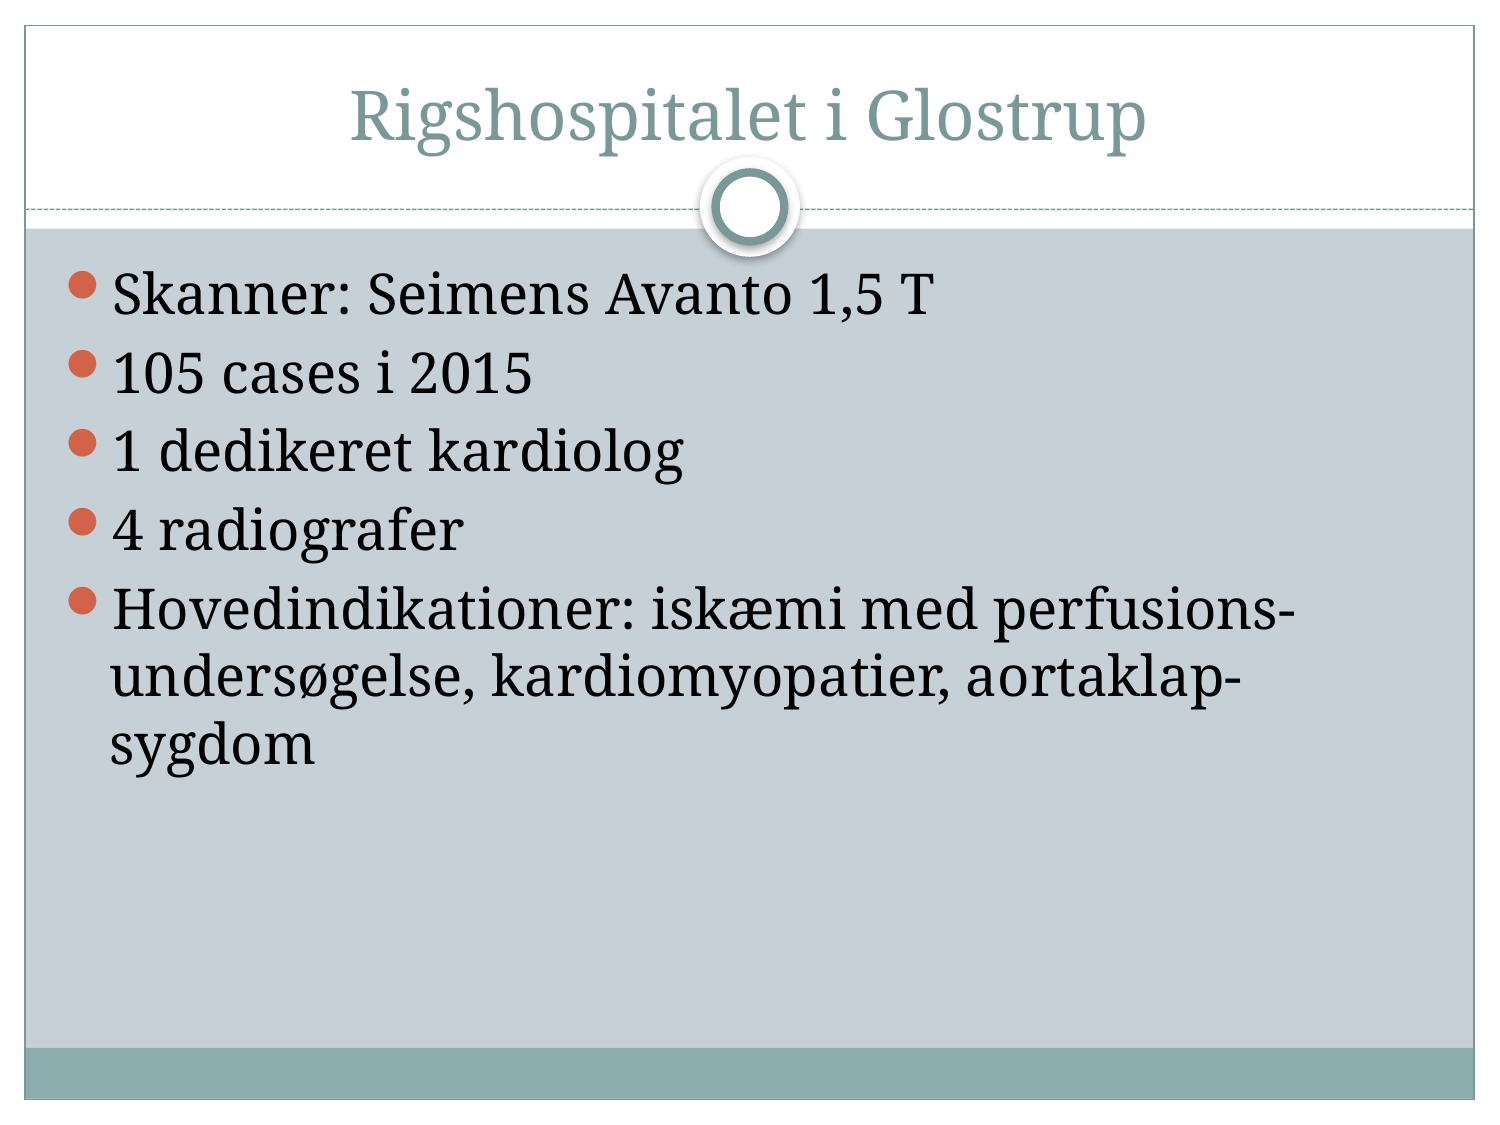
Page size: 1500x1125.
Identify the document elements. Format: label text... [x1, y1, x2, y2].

list Skanner: Seimens Avanto 1,5 T 105 cases i 2015 1 dedikeret kardiolog 4 radiografer Hovedindikationer: iskæmi med perfusions- undersøgelse, kardiomyopatier, aortaklap- sygdom [49, 250, 1445, 1001]
title Rigshospitalet i Glostrup [49, 37, 1450, 163]
